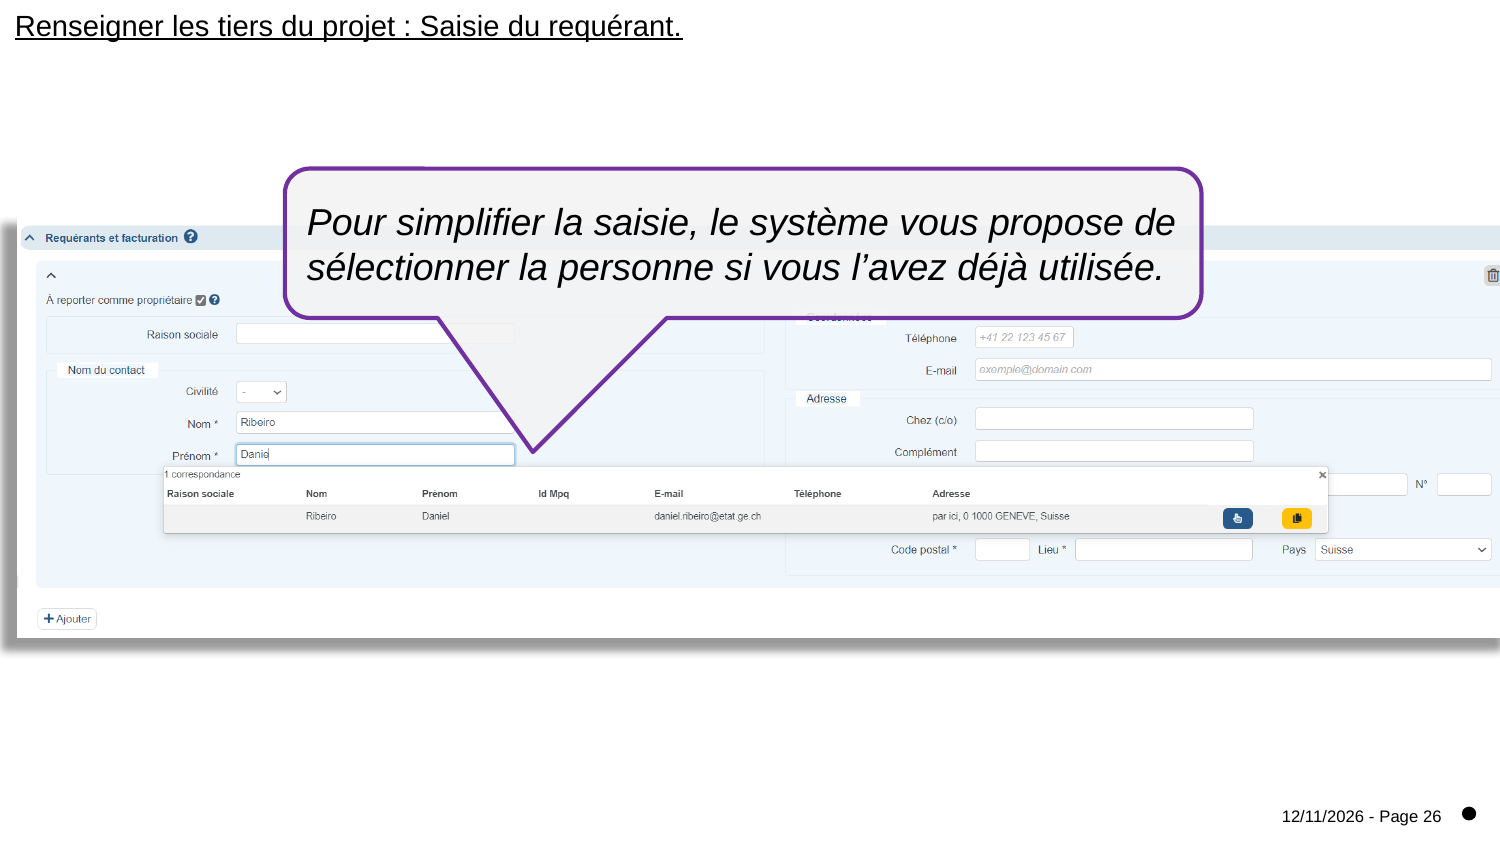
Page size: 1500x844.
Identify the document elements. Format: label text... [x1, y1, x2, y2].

text_box Renseigner les tiers du projet : Saisie du requérant. [0, 0, 1091, 50]
picture [17, 210, 1500, 638]
text_box [1462, 806, 1477, 821]
text_box Pour simplifier la saisie, le système vous propose de sélectionner la personne si vous l’avez déjà utilisée. [282, 166, 1204, 208]
